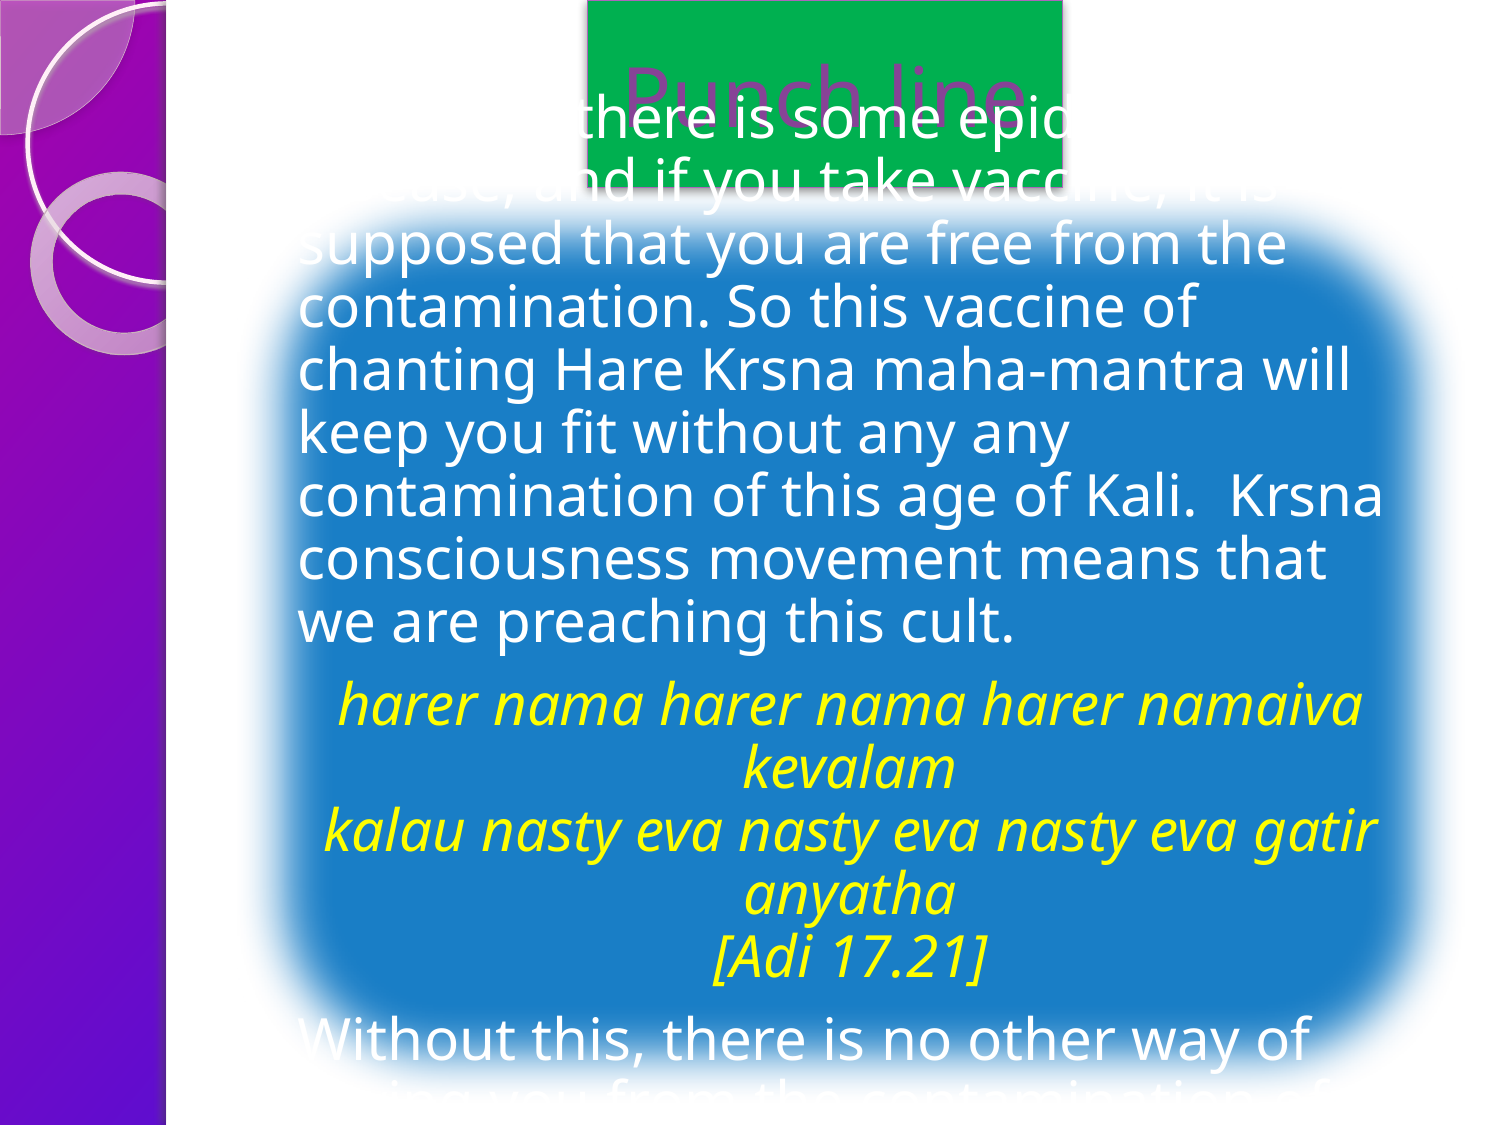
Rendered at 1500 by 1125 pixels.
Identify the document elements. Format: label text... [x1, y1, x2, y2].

title Punch line [587, 0, 1063, 159]
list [235, 162, 1466, 1125]
